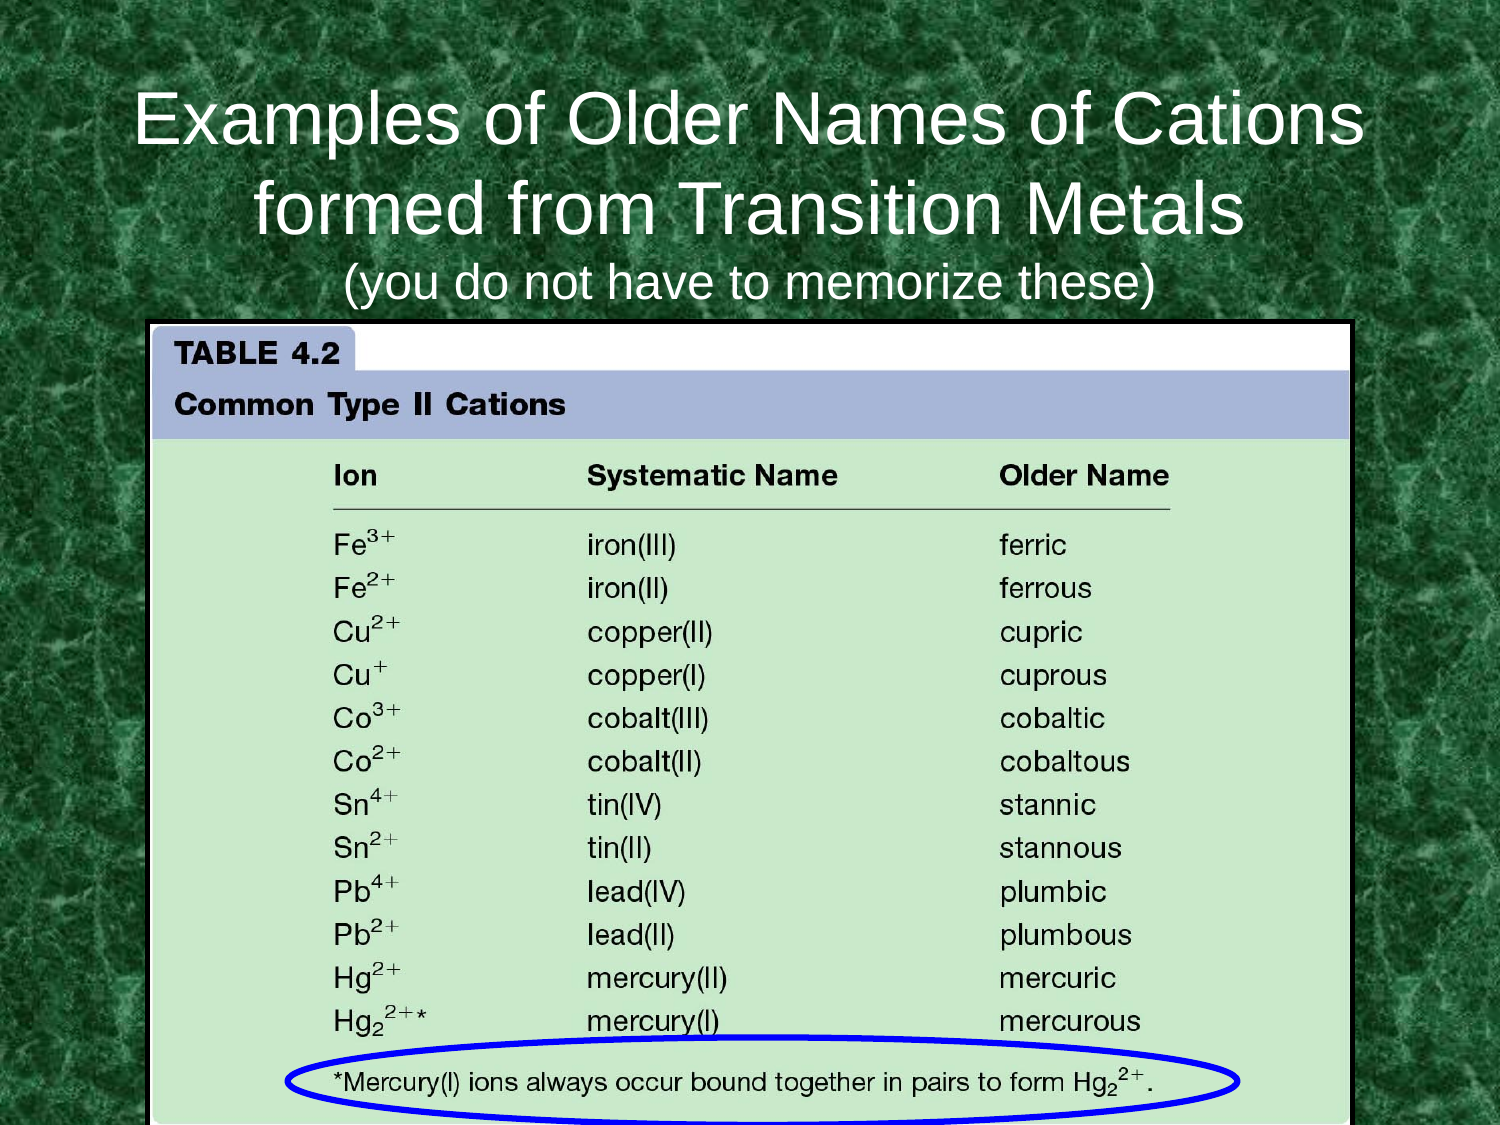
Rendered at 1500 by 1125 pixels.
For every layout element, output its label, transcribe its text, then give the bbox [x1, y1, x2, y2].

title Examples of Older Names of Cations formed from Transition Metals (you do not have to memorize these) [56, 62, 1444, 250]
picture [0, 0, 1500, 1125]
picture [149, 323, 1350, 1125]
